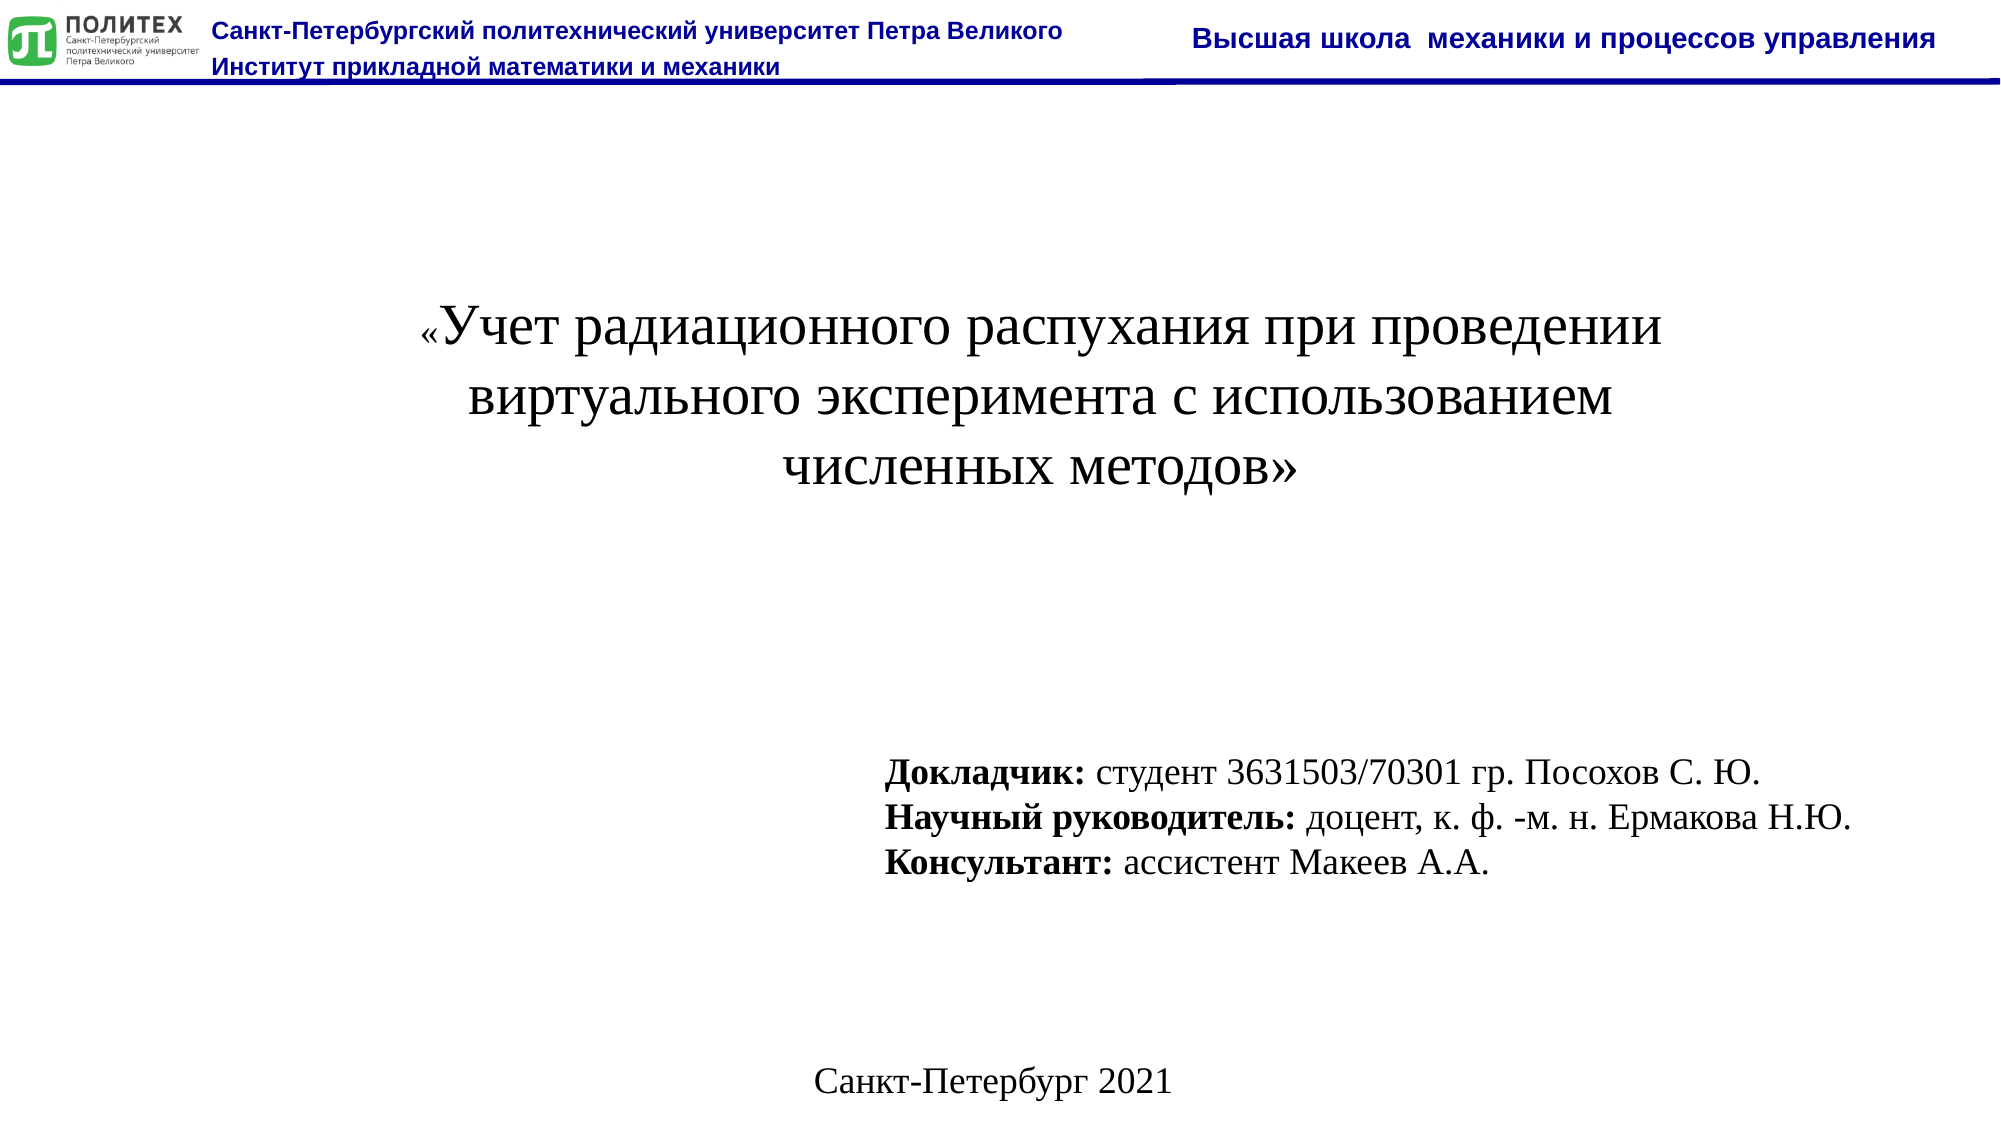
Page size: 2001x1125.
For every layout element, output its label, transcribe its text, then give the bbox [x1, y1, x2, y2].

text_box Санкт-Петербург 2021 [799, 1048, 1213, 1125]
picture [3, 5, 206, 77]
text_box «Учет радиационного распухания при проведении виртуального эксперимента с использованием численных методов» [373, 278, 1709, 954]
text_box Докладчик: студент 3631503/70301 гр. Посохов С. Ю. Научный руководитель: доцент, к. ф. -м. н. Ермакова Н.Ю. Консультант: ассистент Макеев А.А. [870, 739, 1910, 935]
